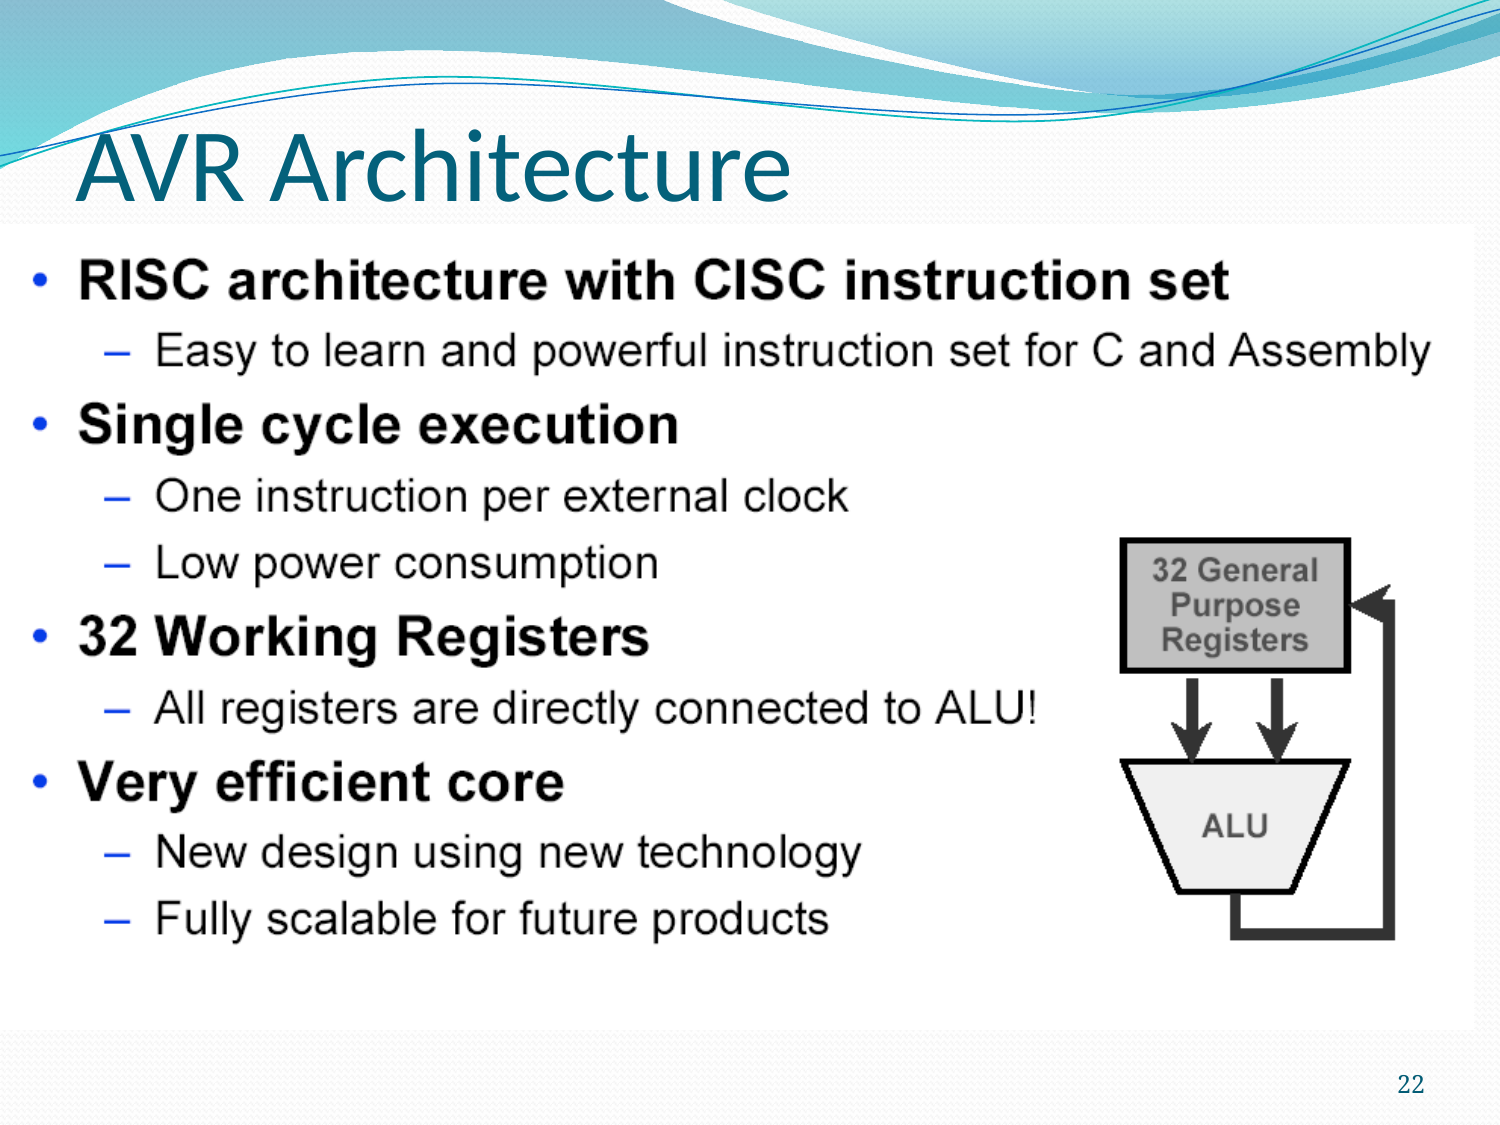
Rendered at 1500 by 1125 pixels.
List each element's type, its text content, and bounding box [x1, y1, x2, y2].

picture [0, 224, 1474, 1030]
slide_number 22 [1299, 1042, 1425, 1103]
title AVR Architecture [75, 35, 1438, 223]
